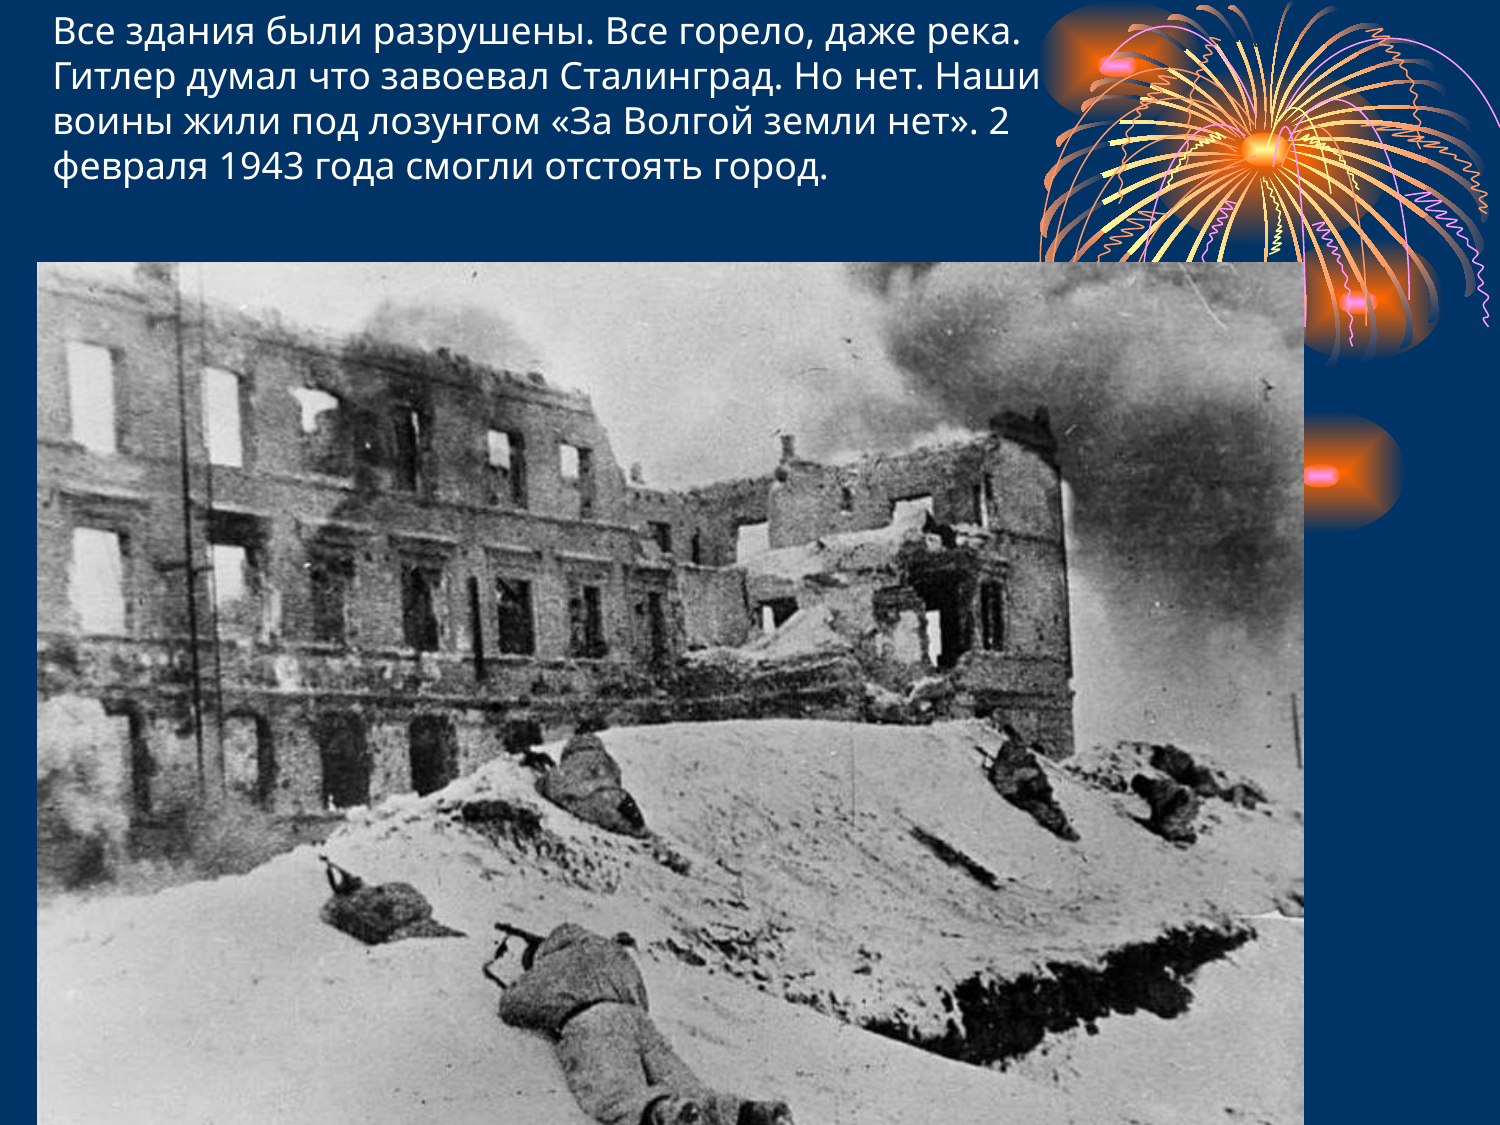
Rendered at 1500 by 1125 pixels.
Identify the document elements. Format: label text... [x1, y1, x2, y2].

text_box Все здания были разрушены. Все горело, даже река. Гитлер думал что завоевал Сталинград. Но нет. Наши воины жили под лозунгом «За Волгой земли нет». 2 февраля 1943 года смогли отстоять город. [37, 0, 1075, 195]
picture [37, 262, 1304, 1125]
